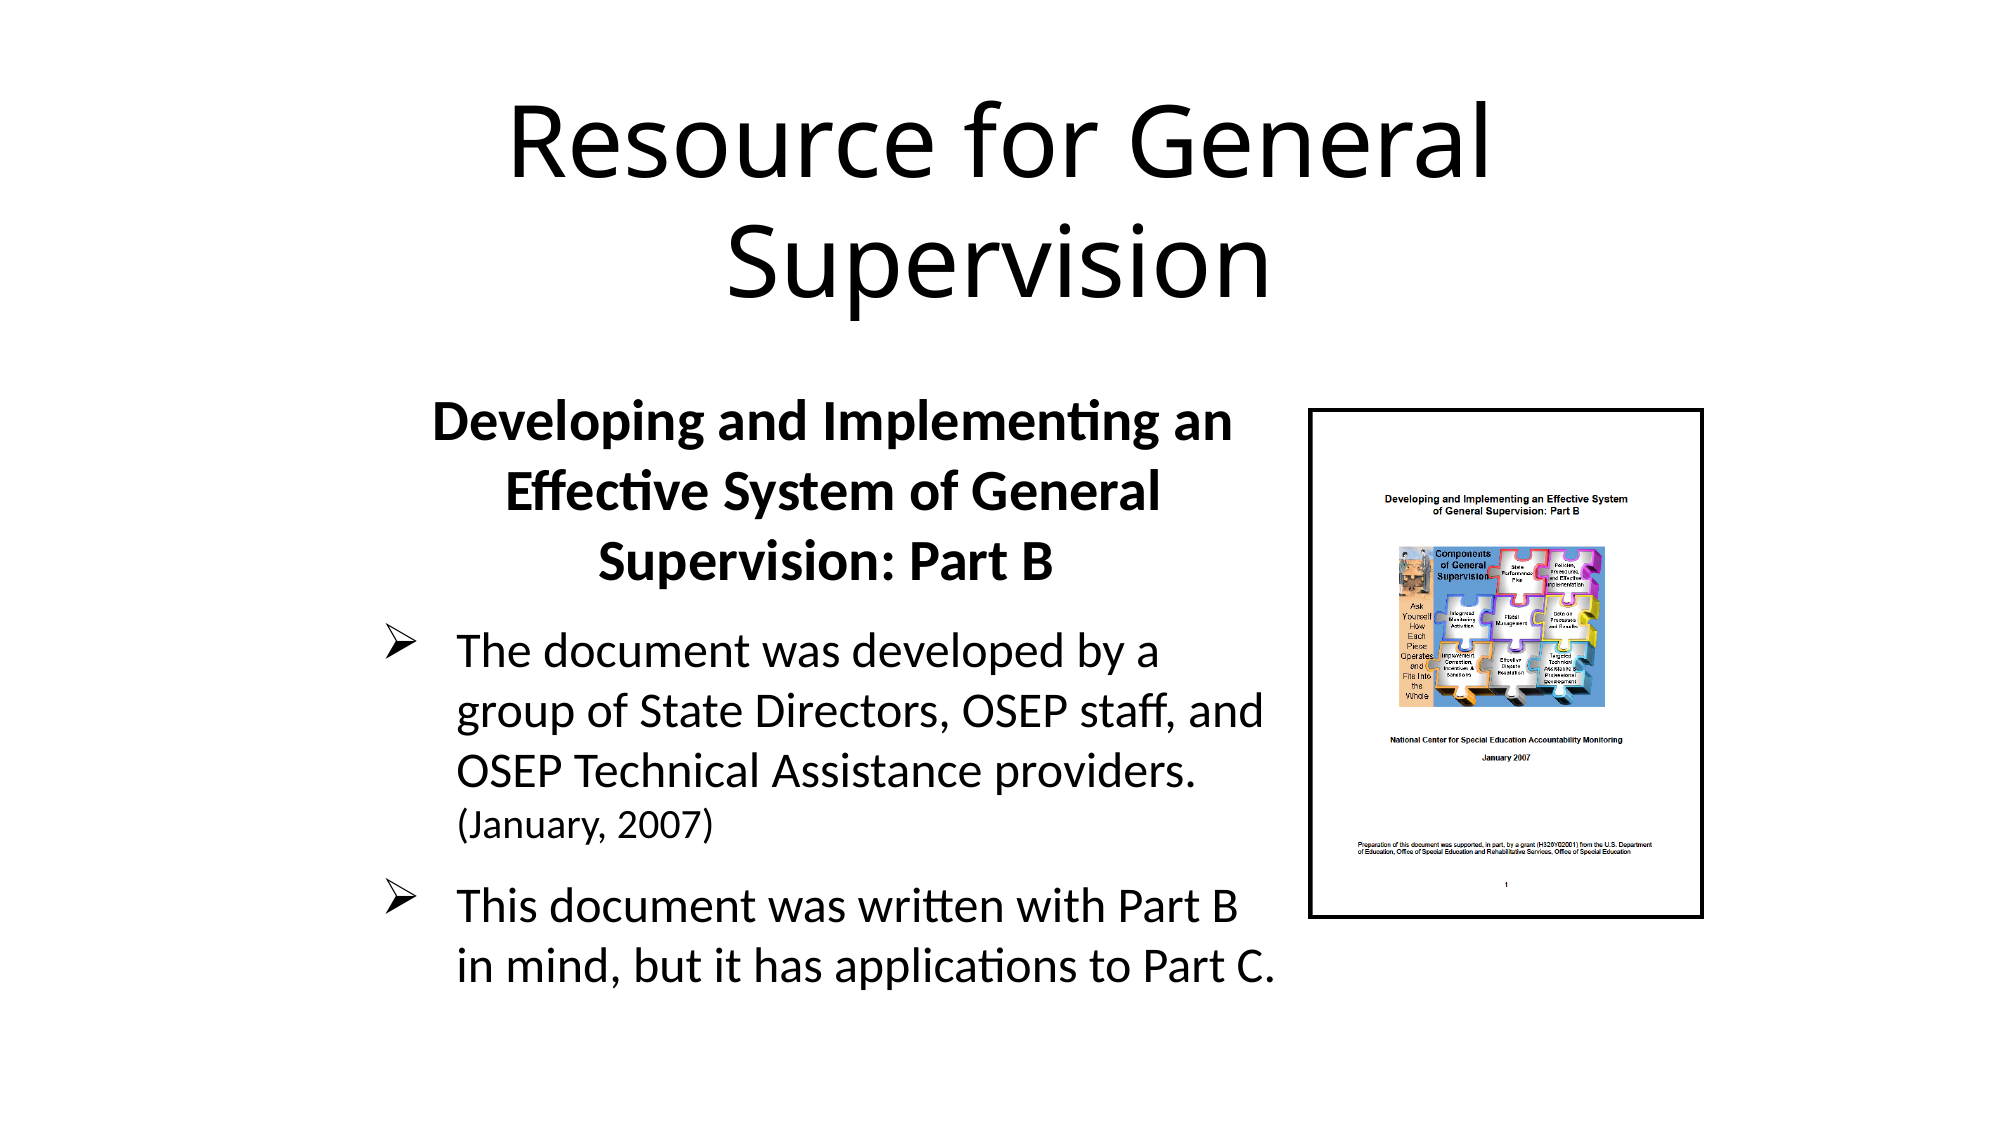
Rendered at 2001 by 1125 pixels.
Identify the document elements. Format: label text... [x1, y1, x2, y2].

text_box Developing and Implementing an Effective System of General Supervision: Part B The document was developed by a group of State Directors, OSEP staff, and OSEP Technical Assistance providers. (January, 2007) This document was written with Part B in mind, but it has applications to Part C. [366, 375, 1300, 1075]
text_box Resource for General Supervision [324, 70, 1675, 213]
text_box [1312, 412, 1700, 915]
